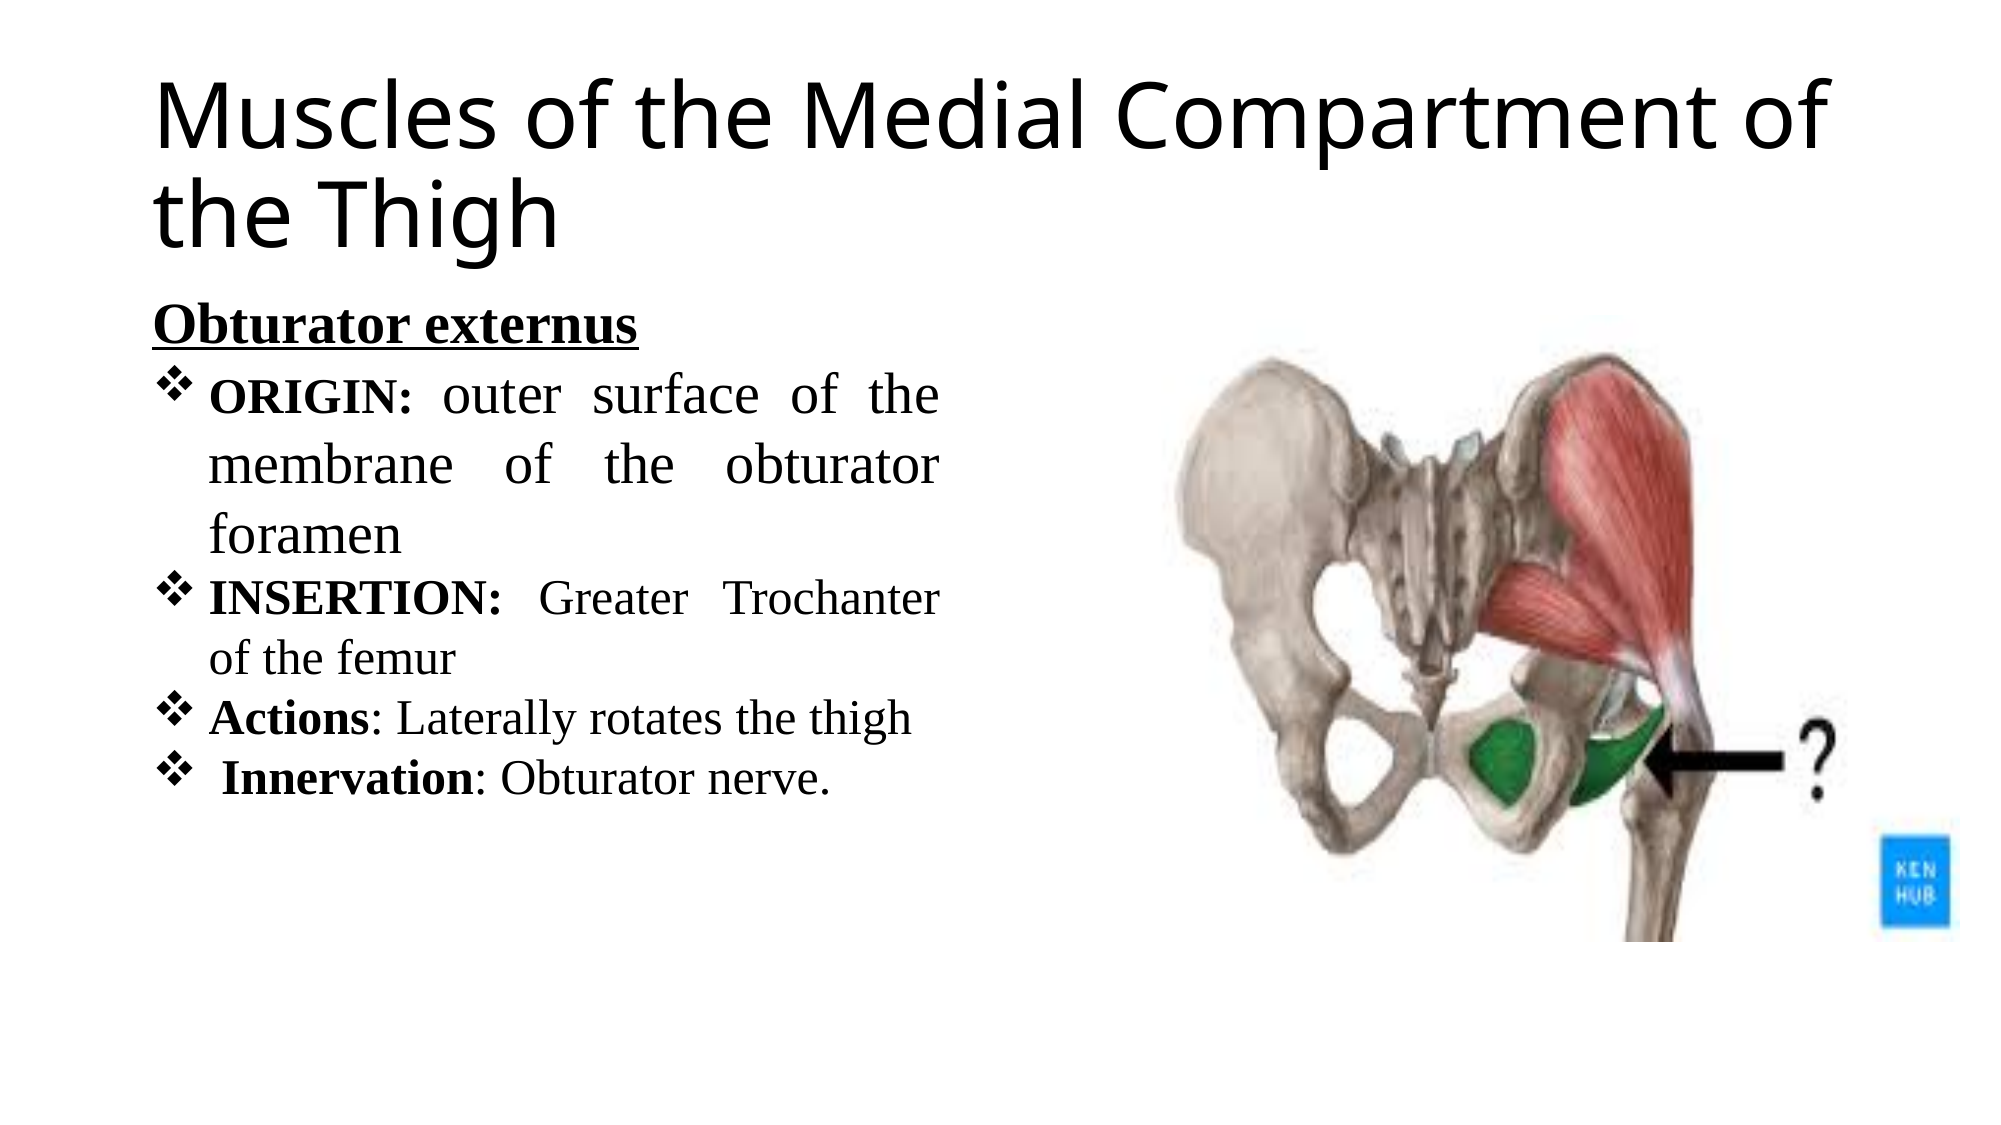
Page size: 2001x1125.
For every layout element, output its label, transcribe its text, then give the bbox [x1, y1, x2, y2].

title Muscles of the Medial Compartment of the Thigh [137, 59, 1863, 278]
picture [1022, 315, 1960, 943]
text_box Obturator externus ORIGIN: outer surface of the membrane of the obturator foramen INSERTION: Greater Trochanter of the femur Actions: Laterally rotates the thigh Innervation: Obturator nerve. [137, 277, 956, 813]
